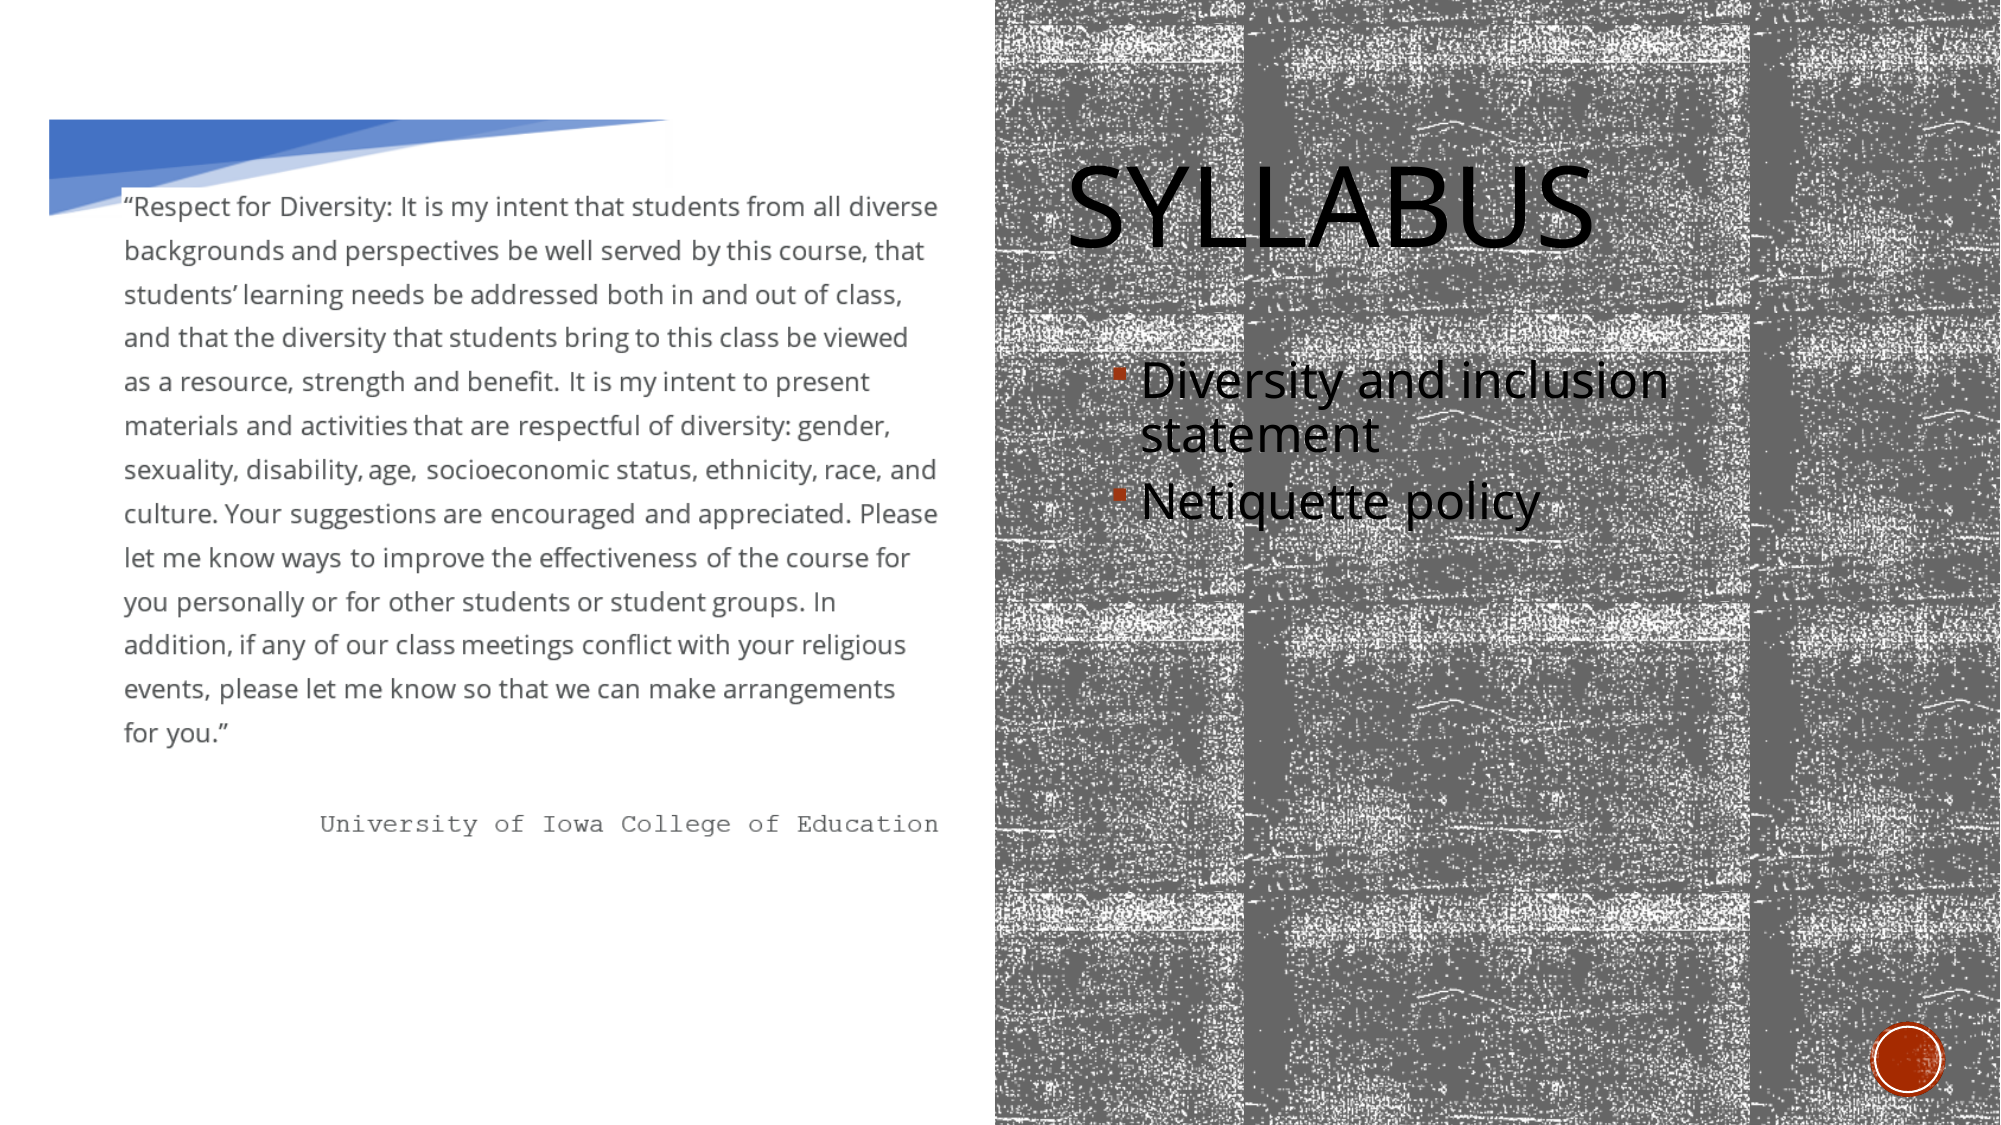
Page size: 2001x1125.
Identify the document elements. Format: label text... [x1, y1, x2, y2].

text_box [1872, 1024, 1943, 1095]
text_box Diversity and inclusion statement Netiquette policy [1050, 347, 1920, 1013]
text_box [994, 0, 2000, 1125]
title Syllabus [1050, 79, 1920, 344]
picture [35, 103, 965, 852]
